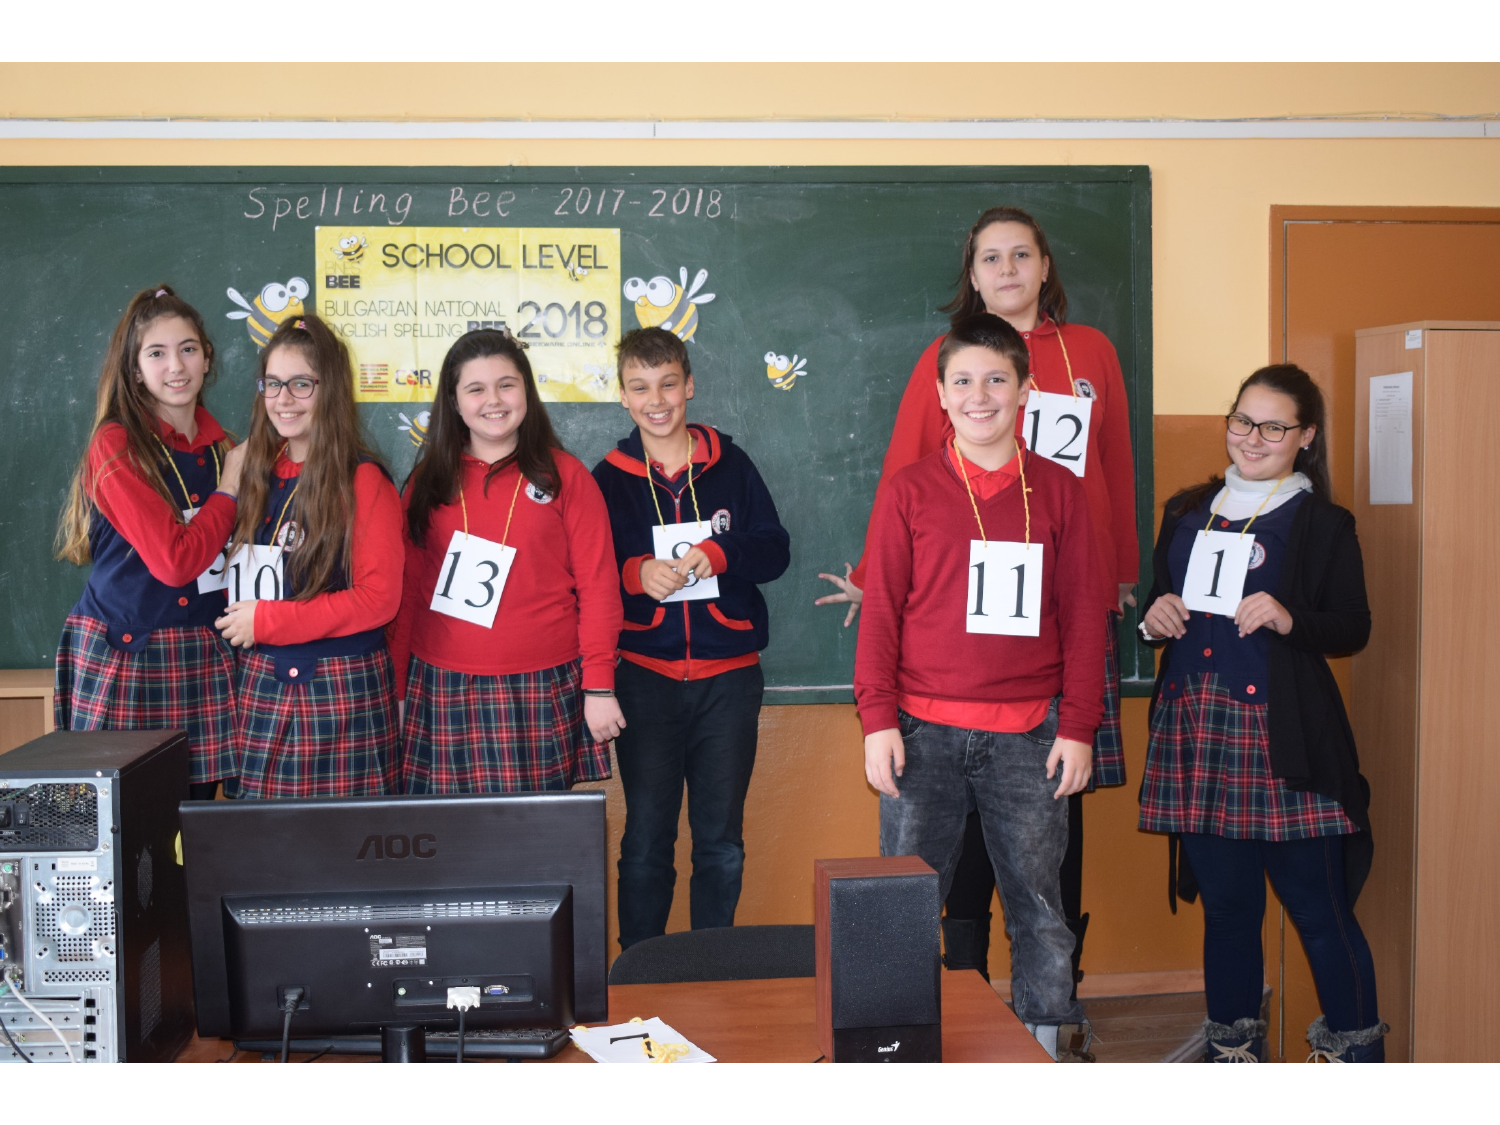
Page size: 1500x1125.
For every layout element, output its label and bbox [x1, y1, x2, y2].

picture [0, 62, 1500, 1063]
